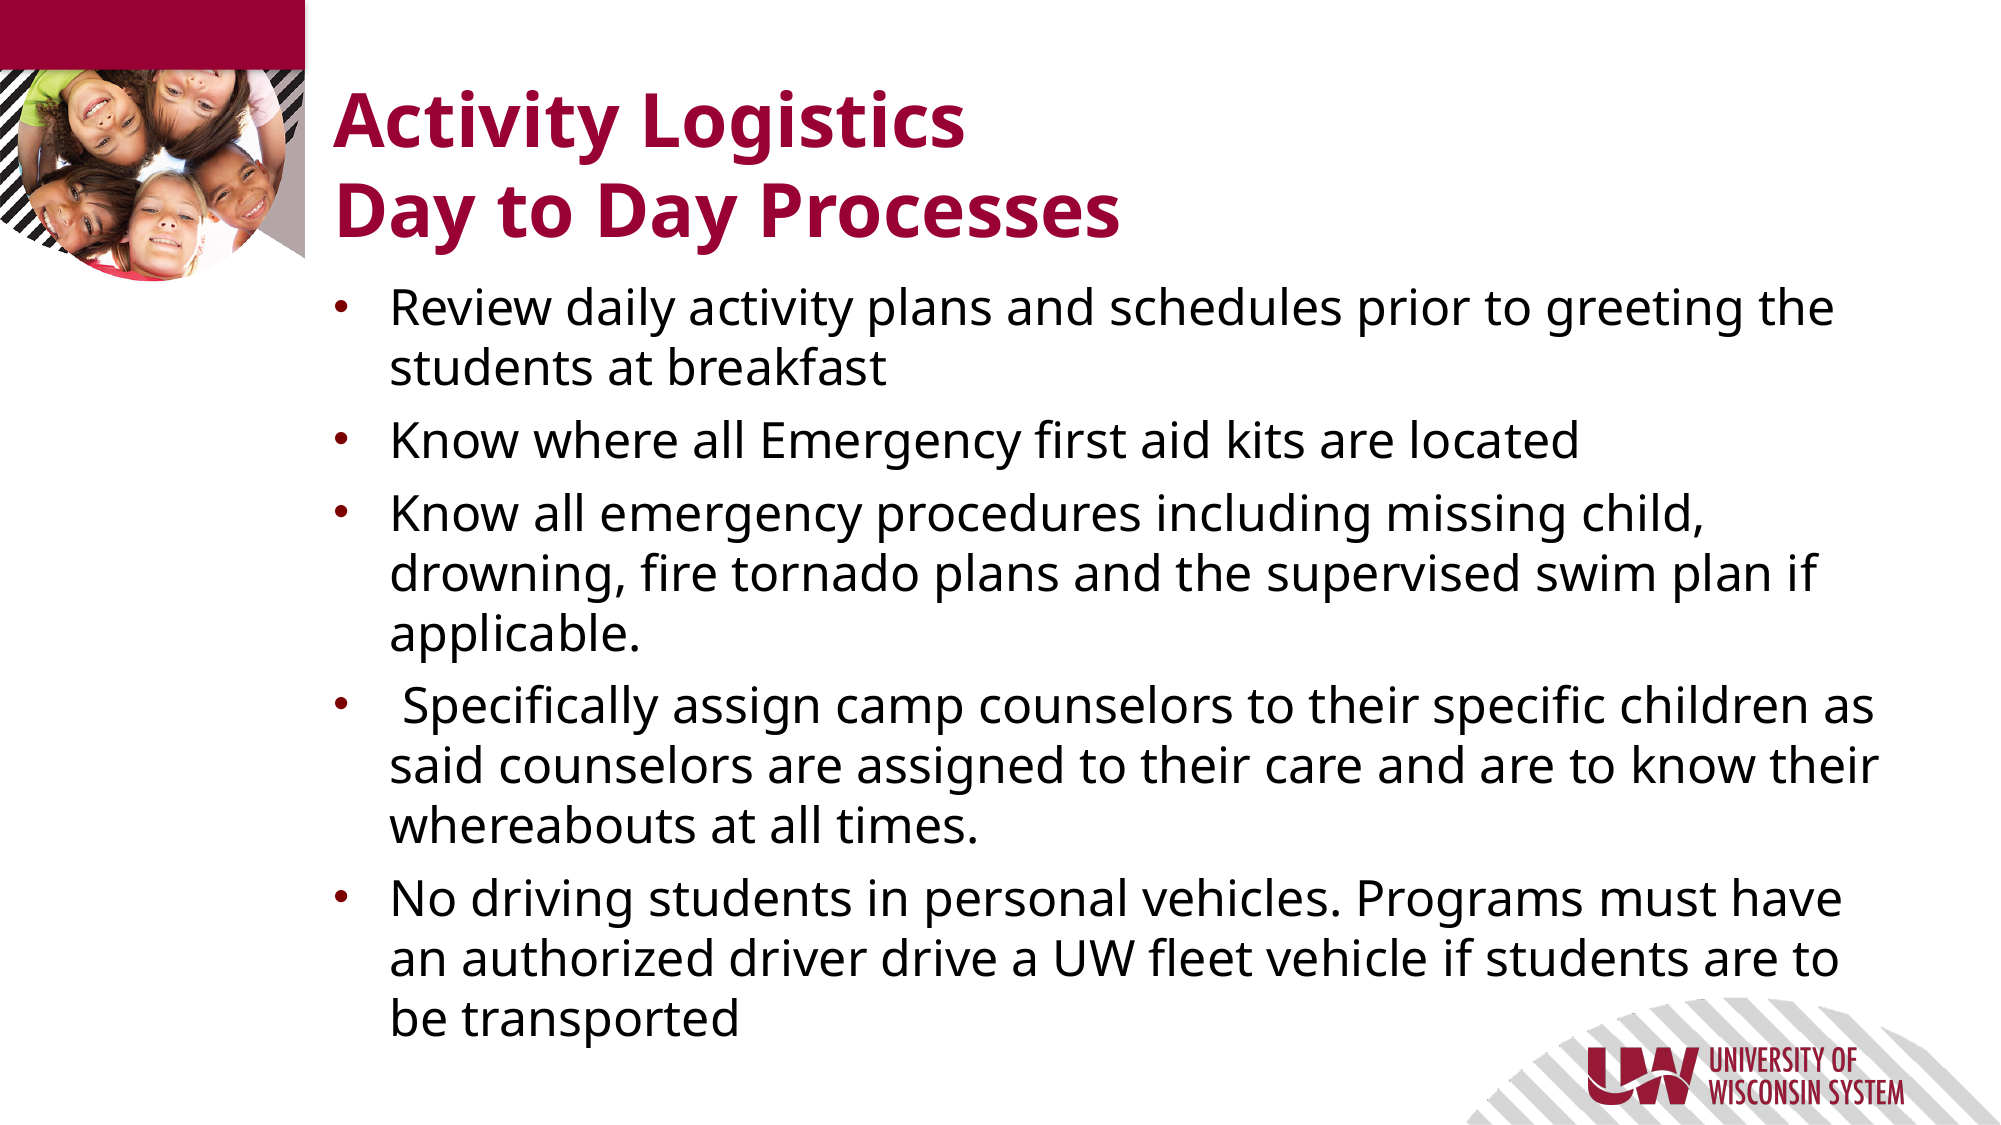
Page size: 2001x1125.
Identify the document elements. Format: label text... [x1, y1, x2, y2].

title Activity Logistics Day to Day Processes [333, 72, 1934, 176]
list Review daily activity plans and schedules prior to greeting the students at breakfast Know where all Emergency first aid kits are located Know all emergency procedures including missing child, drowning, fire tornado plans and the supervised swim plan if applicable. Specifically assign camp counselors to their specific children as said counselors are assigned to their care and are to know their whereabouts at all times. No driving students in personal vehicles. Programs must have an authorized driver drive a UW fleet vehicle if students are to be transported [333, 275, 1890, 973]
picture [1459, 987, 2000, 1124]
picture [0, 70, 305, 283]
